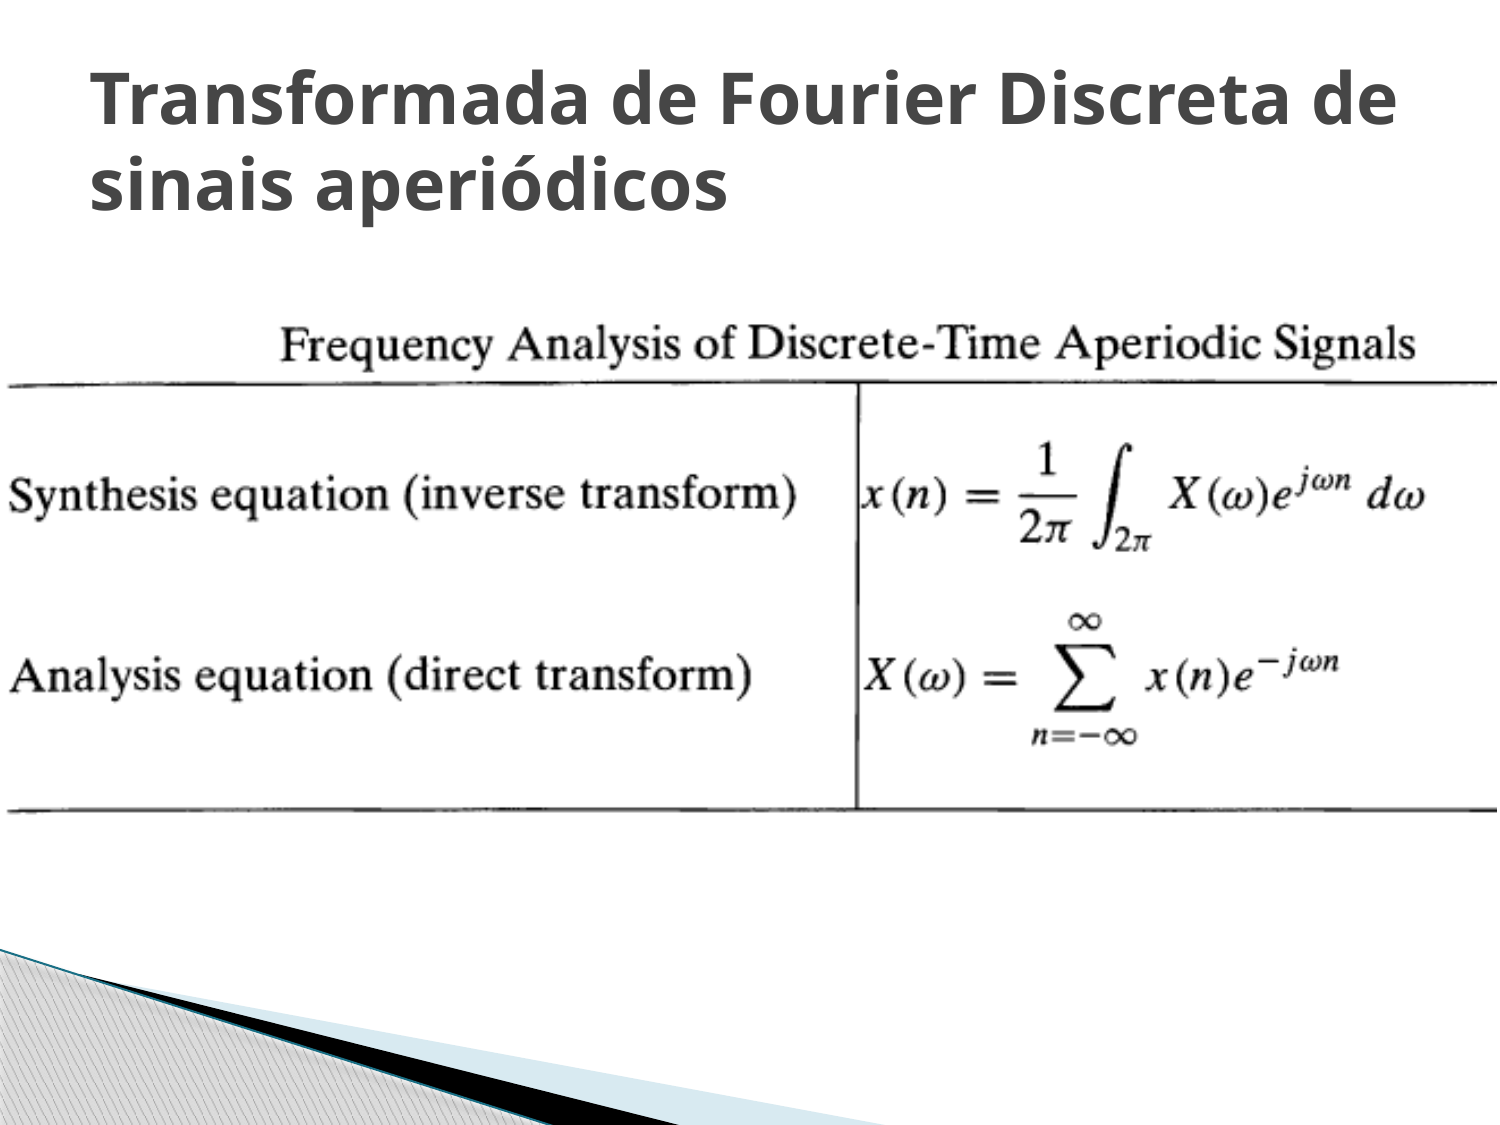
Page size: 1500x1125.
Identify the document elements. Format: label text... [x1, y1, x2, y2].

picture [1, 313, 1497, 849]
title Transformada de Fourier Discreta de sinais aperiódicos [75, 45, 1425, 233]
